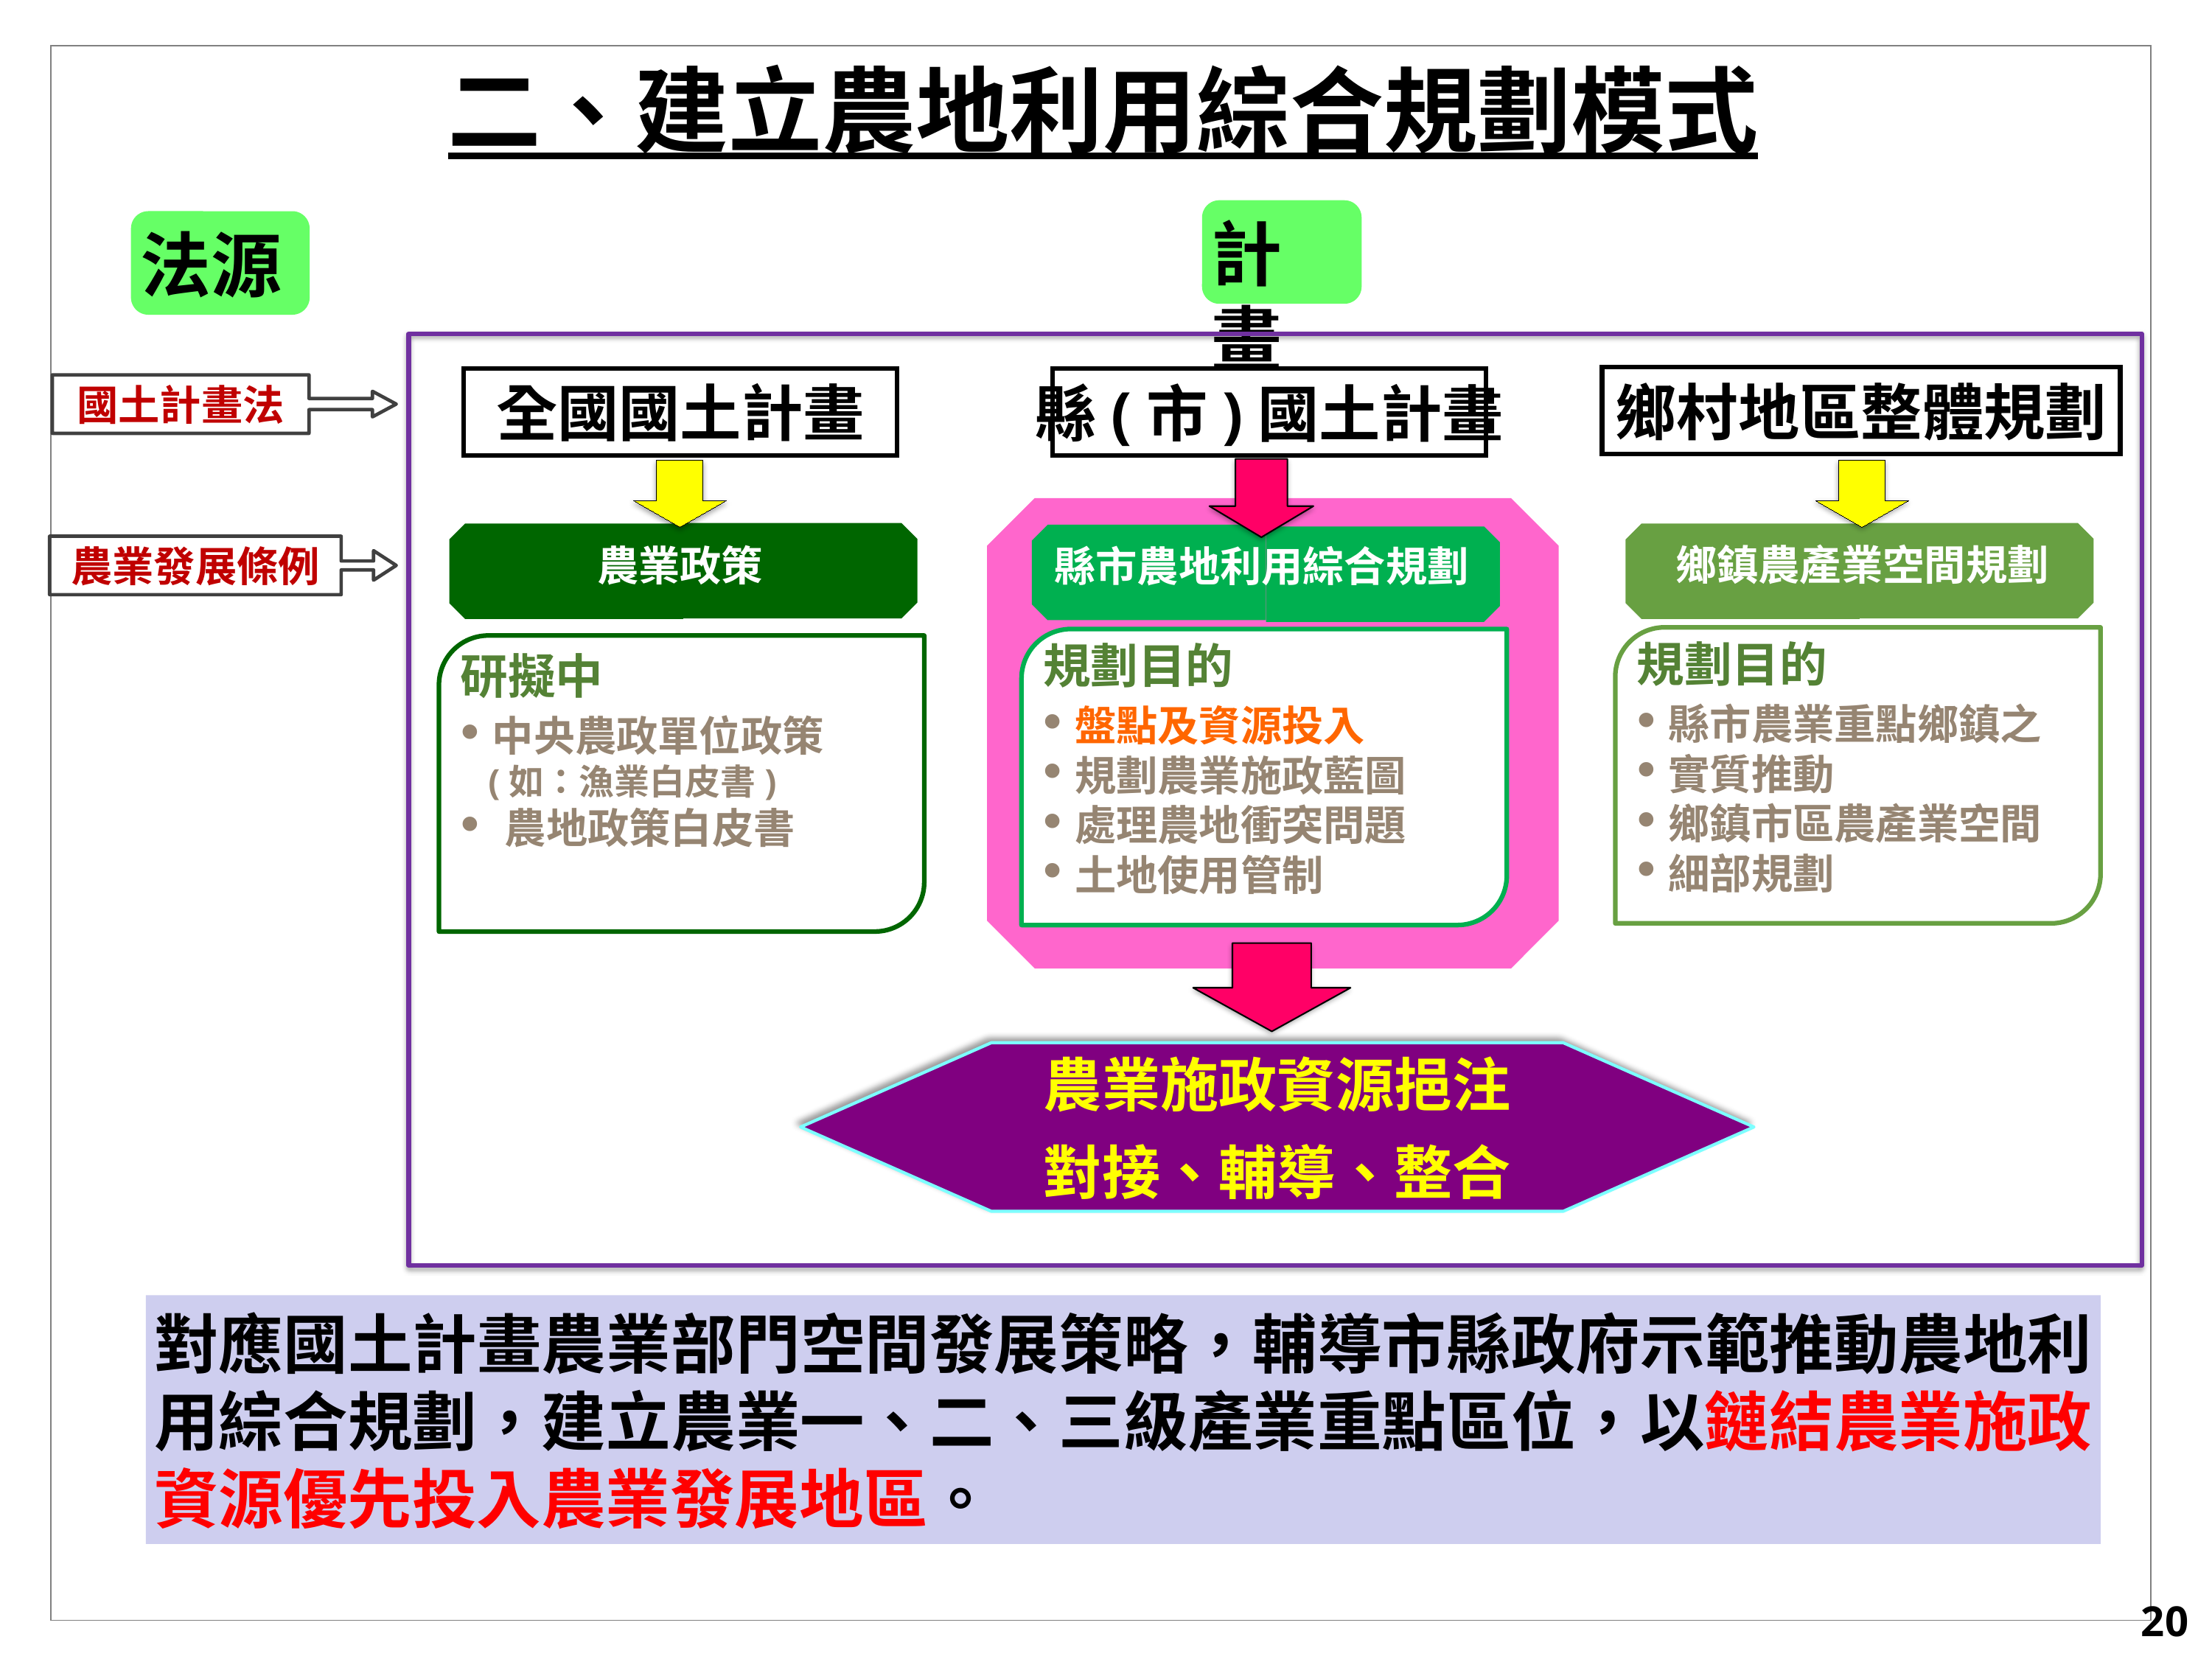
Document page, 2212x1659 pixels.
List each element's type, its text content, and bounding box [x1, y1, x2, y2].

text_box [49, 200, 2143, 1266]
text_box 20 [2120, 1585, 2212, 1656]
text_box 對應國土計畫農業部門空間發展策略，輔導市縣政府示範推動農地利用綜合規劃，建立農業一、二、三級產業重點區位，以鏈結農業施政資源優先投入農業發展地區。 [145, 1295, 2101, 1544]
text_box 二、建立農地利用綜合規劃模式 [325, 41, 1881, 175]
